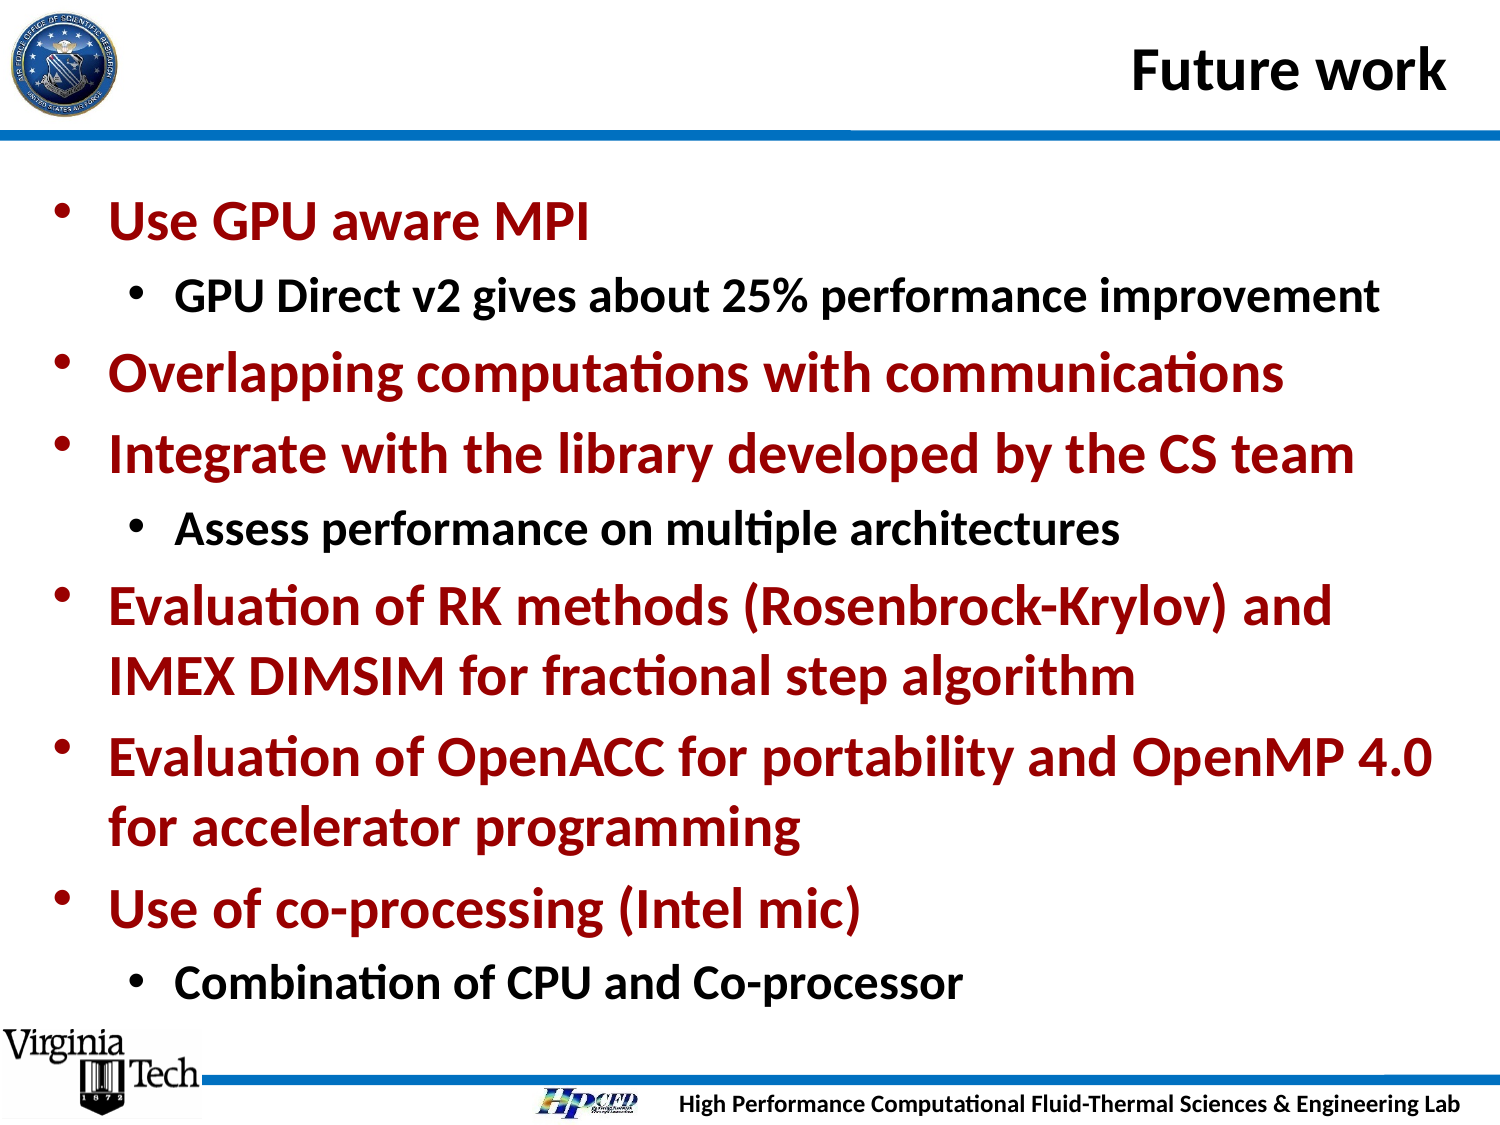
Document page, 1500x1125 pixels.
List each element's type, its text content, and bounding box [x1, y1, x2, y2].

picture [532, 1086, 638, 1125]
picture [3, 3, 126, 126]
list Use GPU aware MPI GPU Direct v2 gives about 25% performance improvement Overlapping computations with communications Integrate with the library developed by the CS team Assess performance on multiple architectures Evaluation of RK methods (Rosenbrock-Krylov) and IMEX DIMSIM for fractional step algorithm Evaluation of OpenACC for portability and OpenMP 4.0 for accelerator programming Use of co-processing (Intel mic) Combination of CPU and Co-processor [37, 174, 1476, 1051]
picture [2, 1029, 202, 1120]
title Future work [24, 5, 1463, 126]
